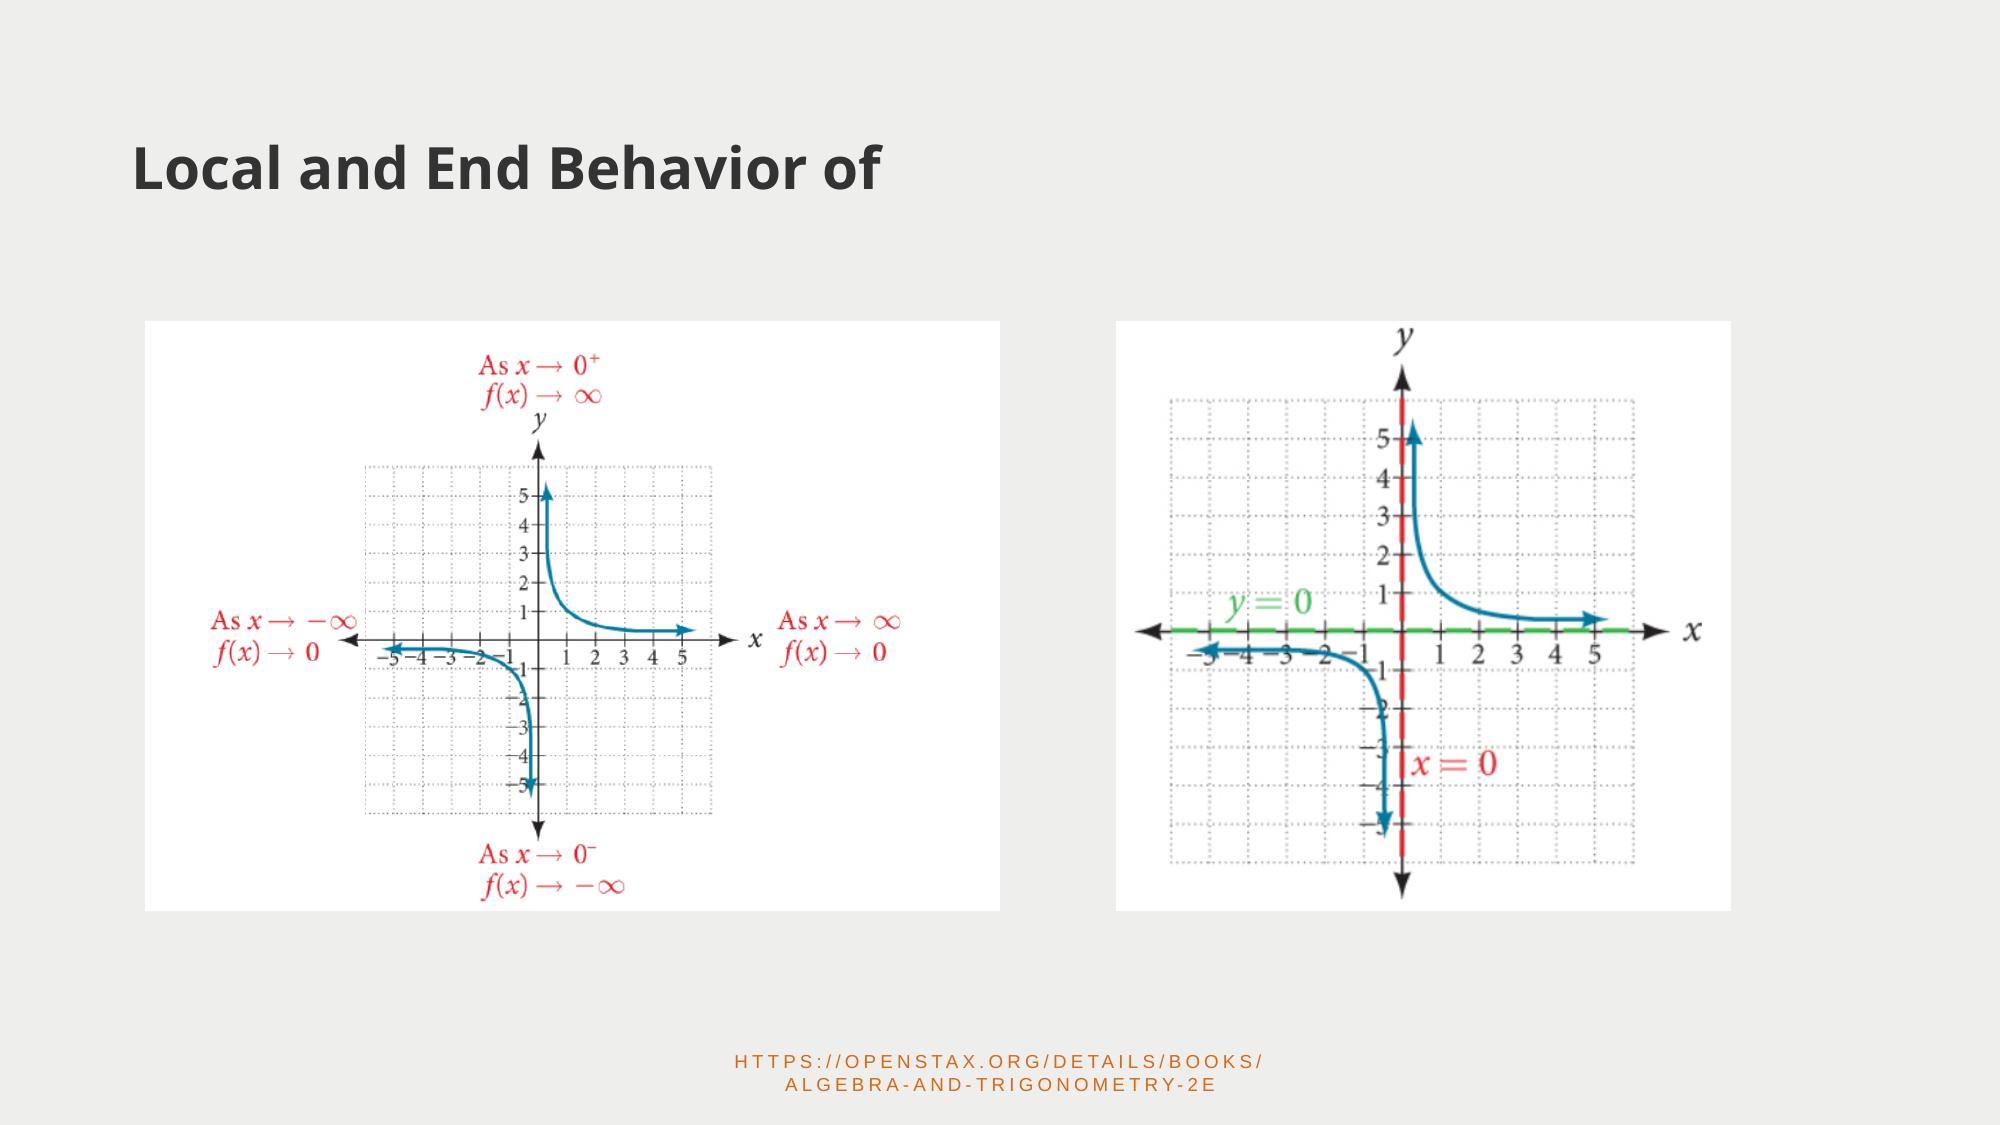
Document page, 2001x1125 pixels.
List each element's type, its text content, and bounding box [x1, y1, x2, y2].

picture [1116, 321, 1731, 911]
picture [144, 321, 1000, 911]
footer https://openstax.org/details/books/algebra-and-trigonometry-2e [662, 1042, 1338, 1103]
